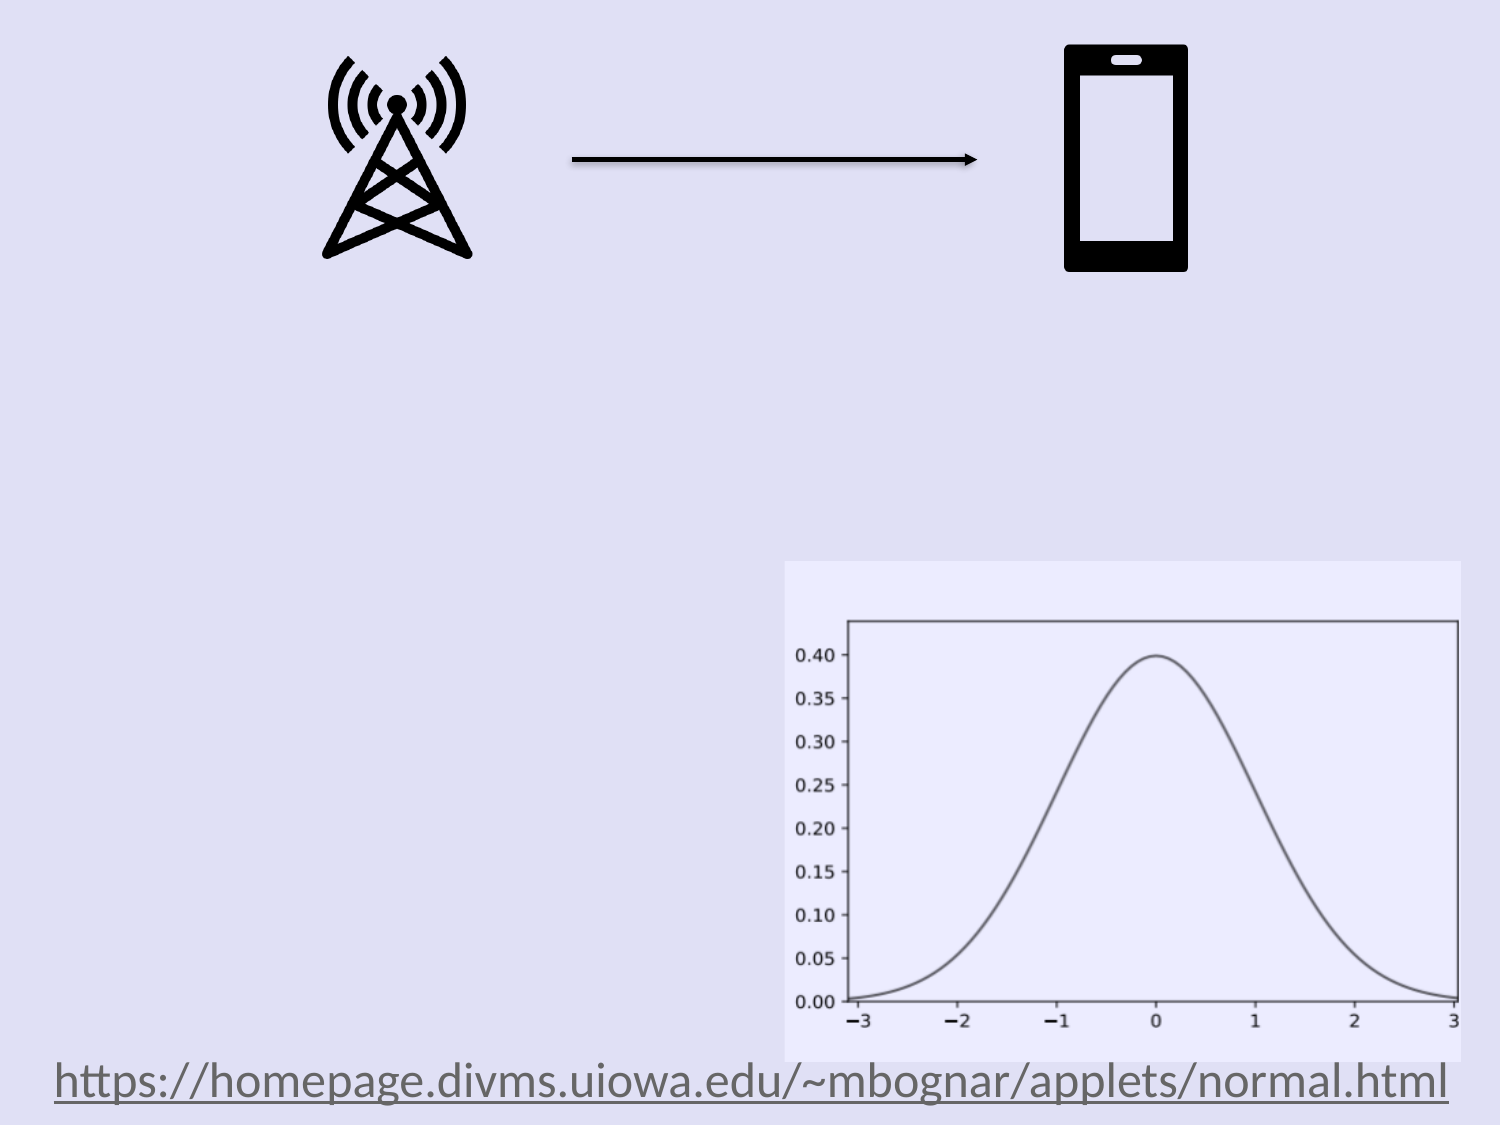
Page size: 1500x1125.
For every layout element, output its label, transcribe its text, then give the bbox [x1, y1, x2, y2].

picture [784, 561, 1462, 1062]
picture [1002, 34, 1250, 282]
text_box https://homepage.divms.uiowa.edu/~mbognar/applets/normal.html [39, 1040, 1500, 1116]
picture [276, 39, 514, 277]
